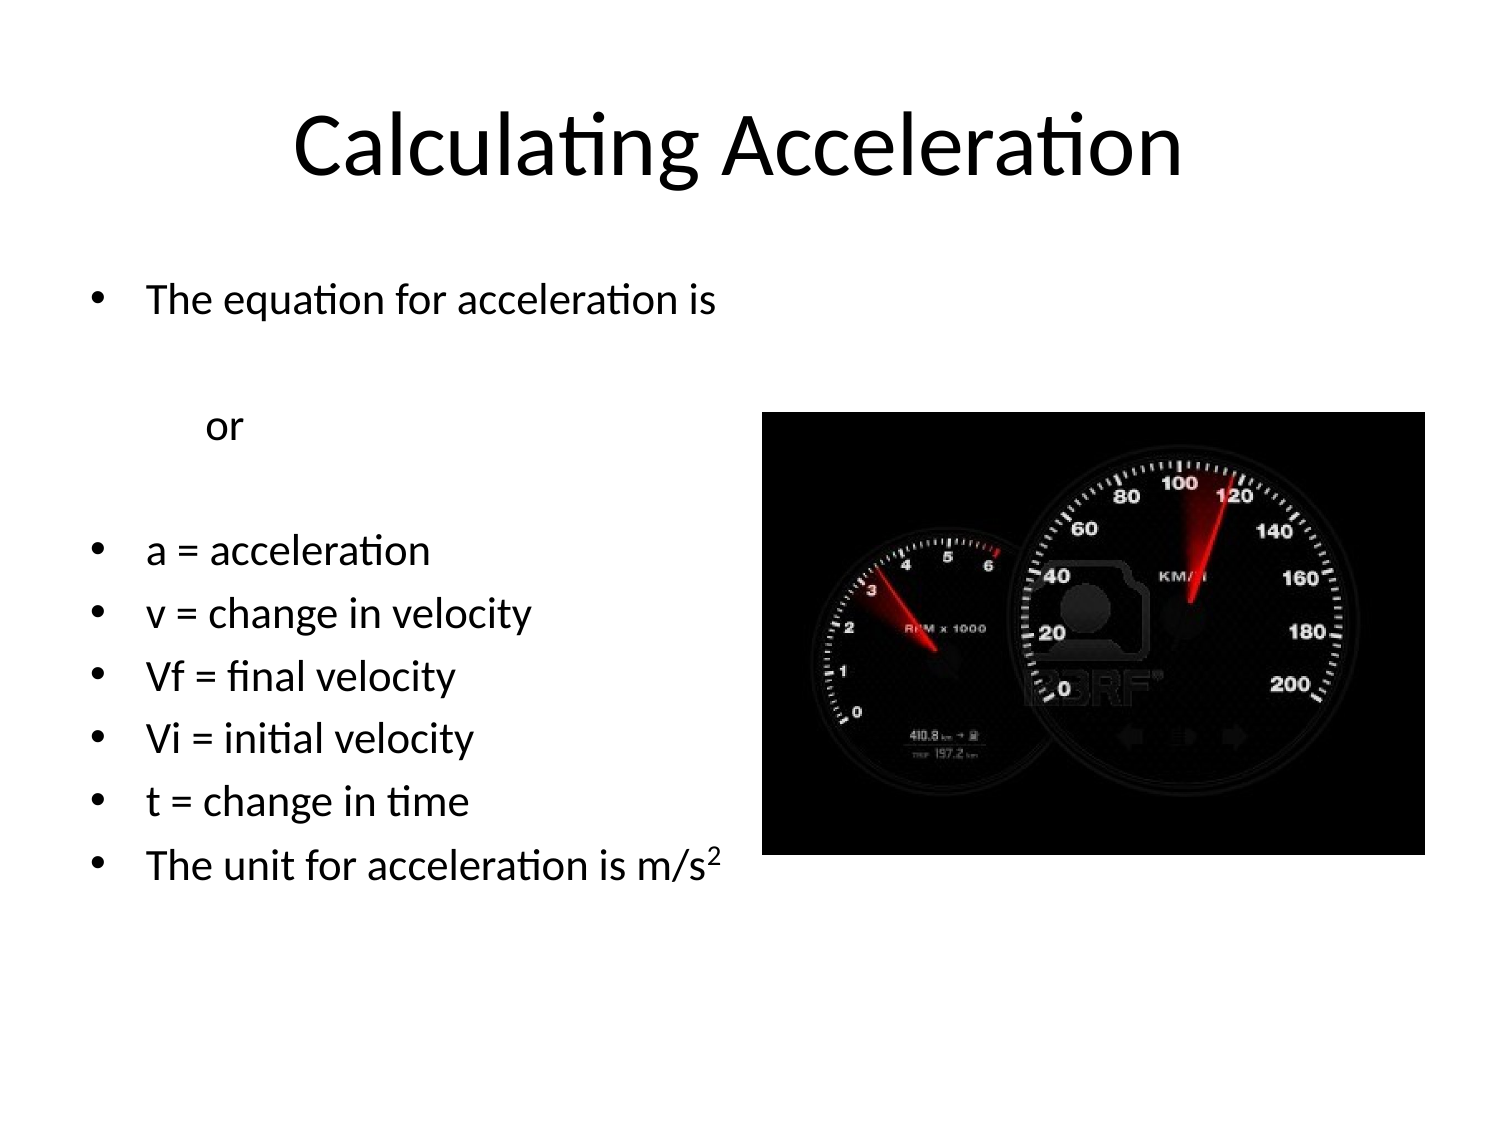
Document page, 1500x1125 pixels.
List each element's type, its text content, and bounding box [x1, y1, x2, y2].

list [762, 412, 1426, 855]
title Calculating Acceleration [75, 45, 1425, 233]
